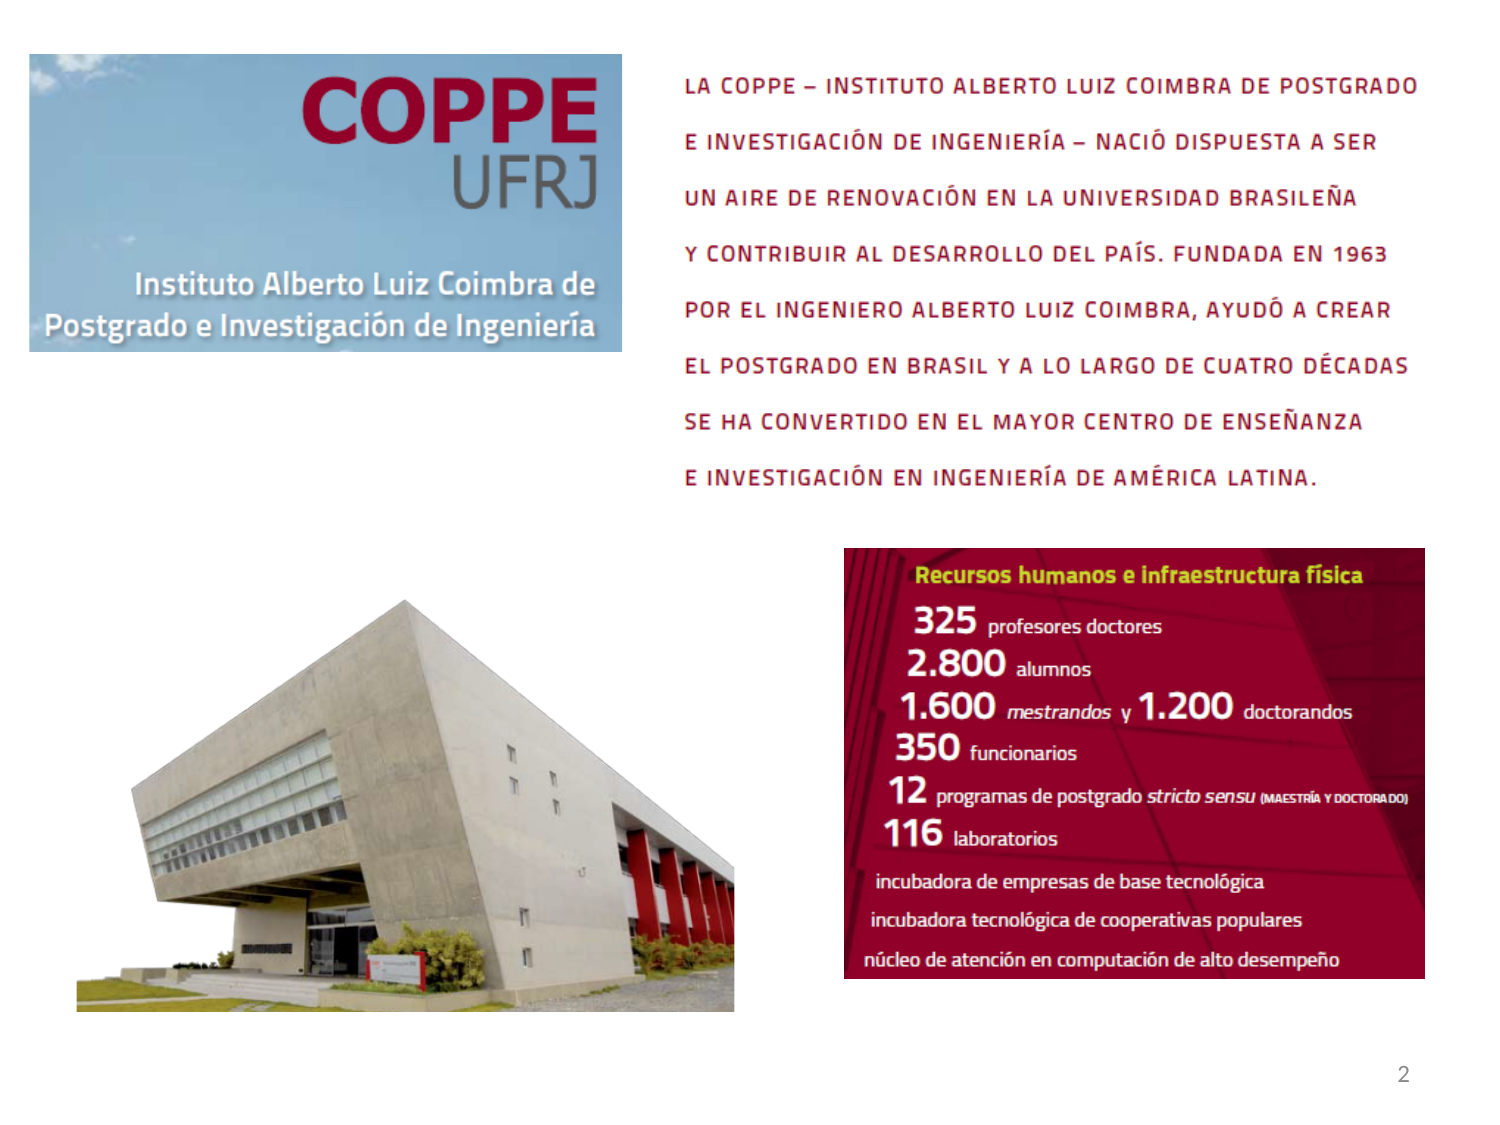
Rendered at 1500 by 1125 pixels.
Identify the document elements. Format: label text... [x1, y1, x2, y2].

picture [29, 54, 623, 353]
picture [843, 548, 1426, 979]
slide_number 2 [1074, 1042, 1425, 1103]
picture [76, 585, 735, 1013]
picture [661, 57, 1426, 495]
